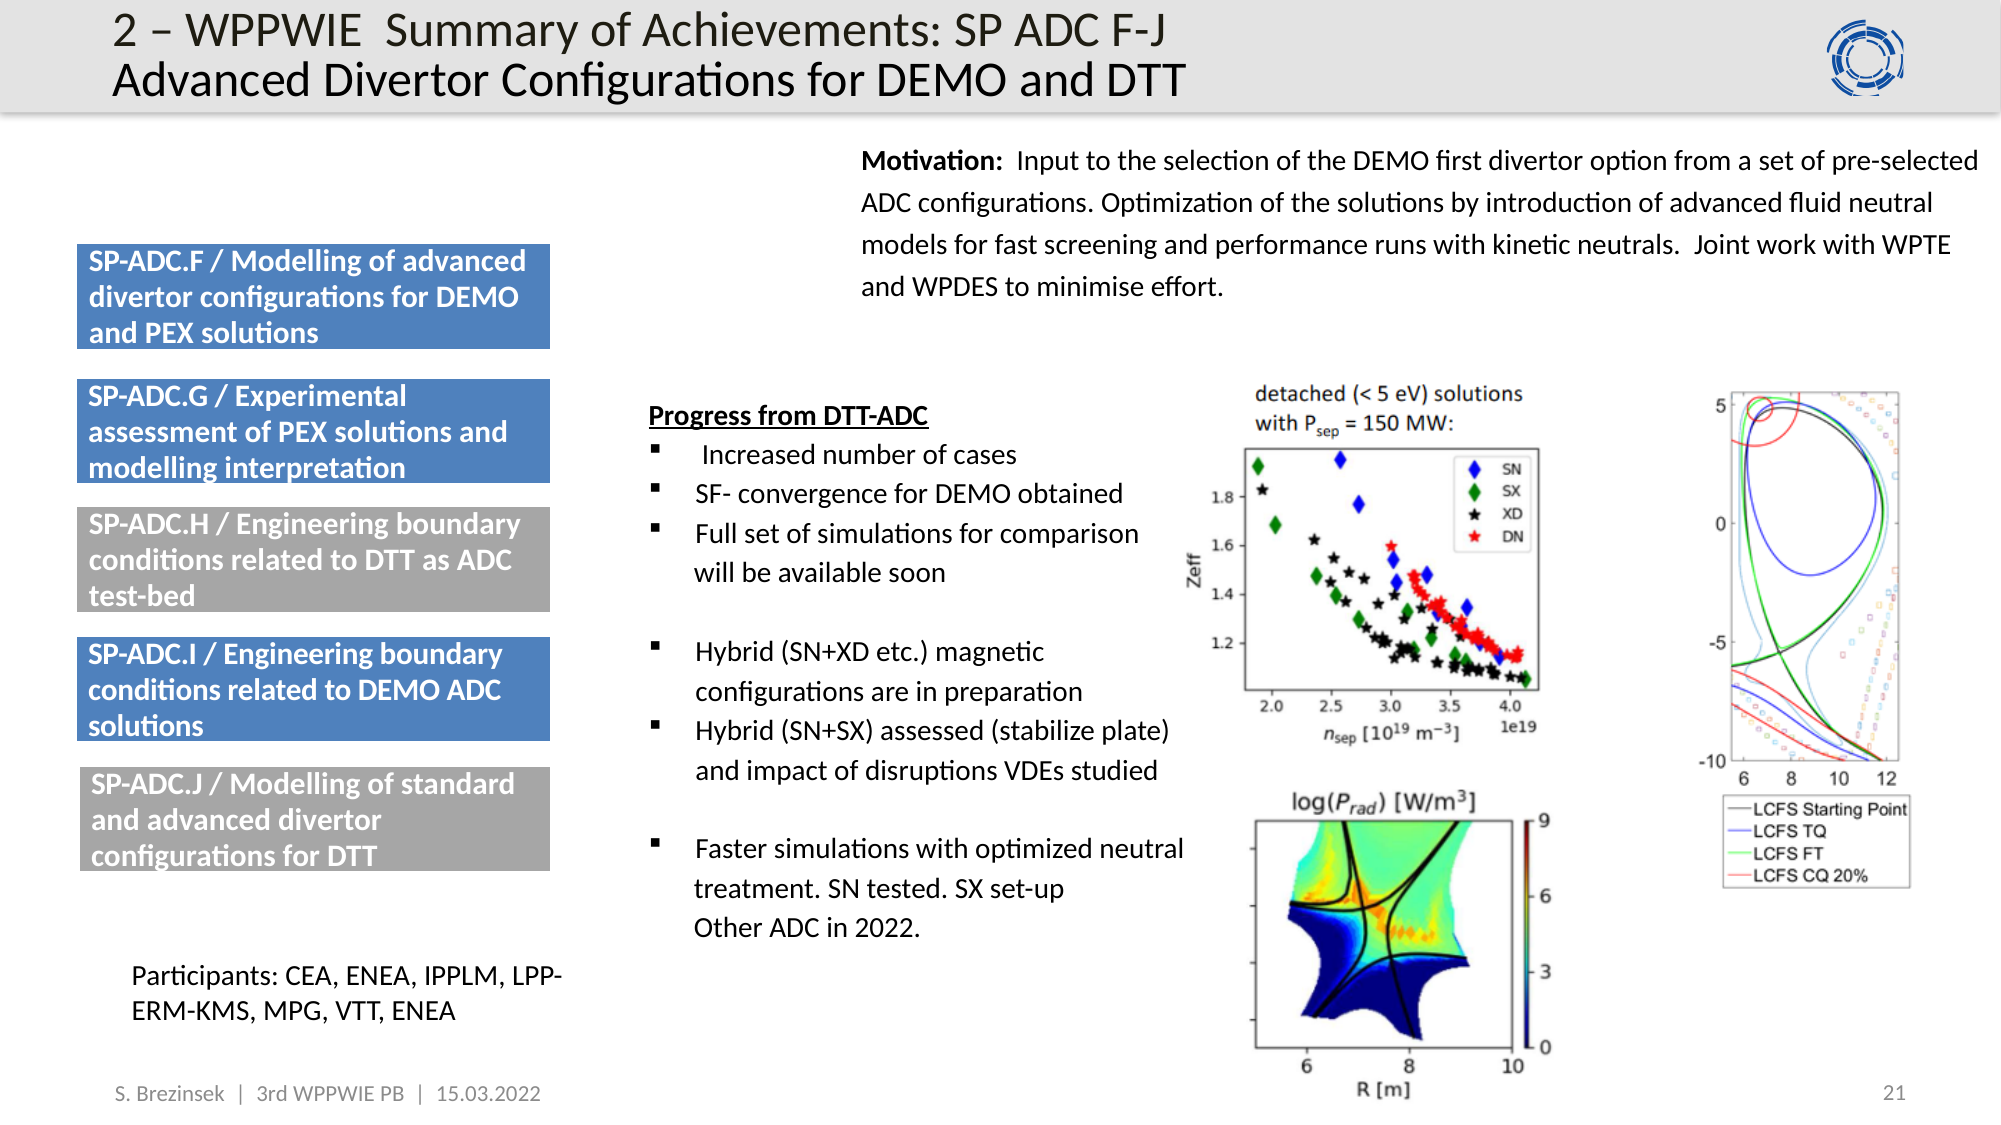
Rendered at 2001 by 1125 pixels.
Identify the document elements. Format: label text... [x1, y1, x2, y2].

title 2 – WPPWIE Summary of Achievements: SP ADC F-J Advanced Divertor Configurations for DEMO and DTT [97, 19, 1825, 95]
slide_number 21 [1803, 1070, 1922, 1104]
table_header SP-ADC.J / Modelling of standard and advanced divertor configurations for DTT [80, 767, 550, 871]
text_box Motivation: Input to the selection of the DEMO first divertor option from a set of pre-selected ADC configurations. Optimization of the solutions by introduction of advanced fluid neutral models for fast screening and performance runs with kinetic neutrals. Joint work with WPTE and WPDES to minimise effort. [846, 126, 2000, 310]
table_header SP-ADC.I / Engineering boundary conditions related to DEMO ADC solutions [77, 637, 550, 741]
table_header SP-ADC.G / Experimental assessment of PEX solutions and modelling interpretation [77, 379, 550, 483]
footer S. Brezinsek | 3rd WPPWIE PB | 15.03.2022 [99, 1070, 670, 1125]
text_box Participants: CEA, ENEA, IPPLM, LPP-ERM-KMS, MPG, VTT, ENEA [116, 949, 587, 1034]
table_header SP-ADC.H / Engineering boundary conditions related to DTT as ADC test-bed [77, 507, 550, 612]
picture [1697, 383, 1922, 896]
table_header SP-ADC.F / Modelling of advanced divertor configurations for DEMO and PEX solutions [77, 244, 550, 349]
text_box Progress from DTT-ADC Increased number of cases SF- convergence for DEMO obtained Full set of simulations for comparison will be available soon Hybrid (SN+XD etc.) magnetic configurations are in preparation Hybrid (SN+SX) assessed (stabilize plate) and impact of disruptions VDEs studied Faster simulations with optimized neutral treatment. SN tested. SX set-up Other ADC in 2022. [633, 383, 1207, 951]
picture [1224, 789, 1578, 1109]
picture [1165, 372, 1564, 760]
